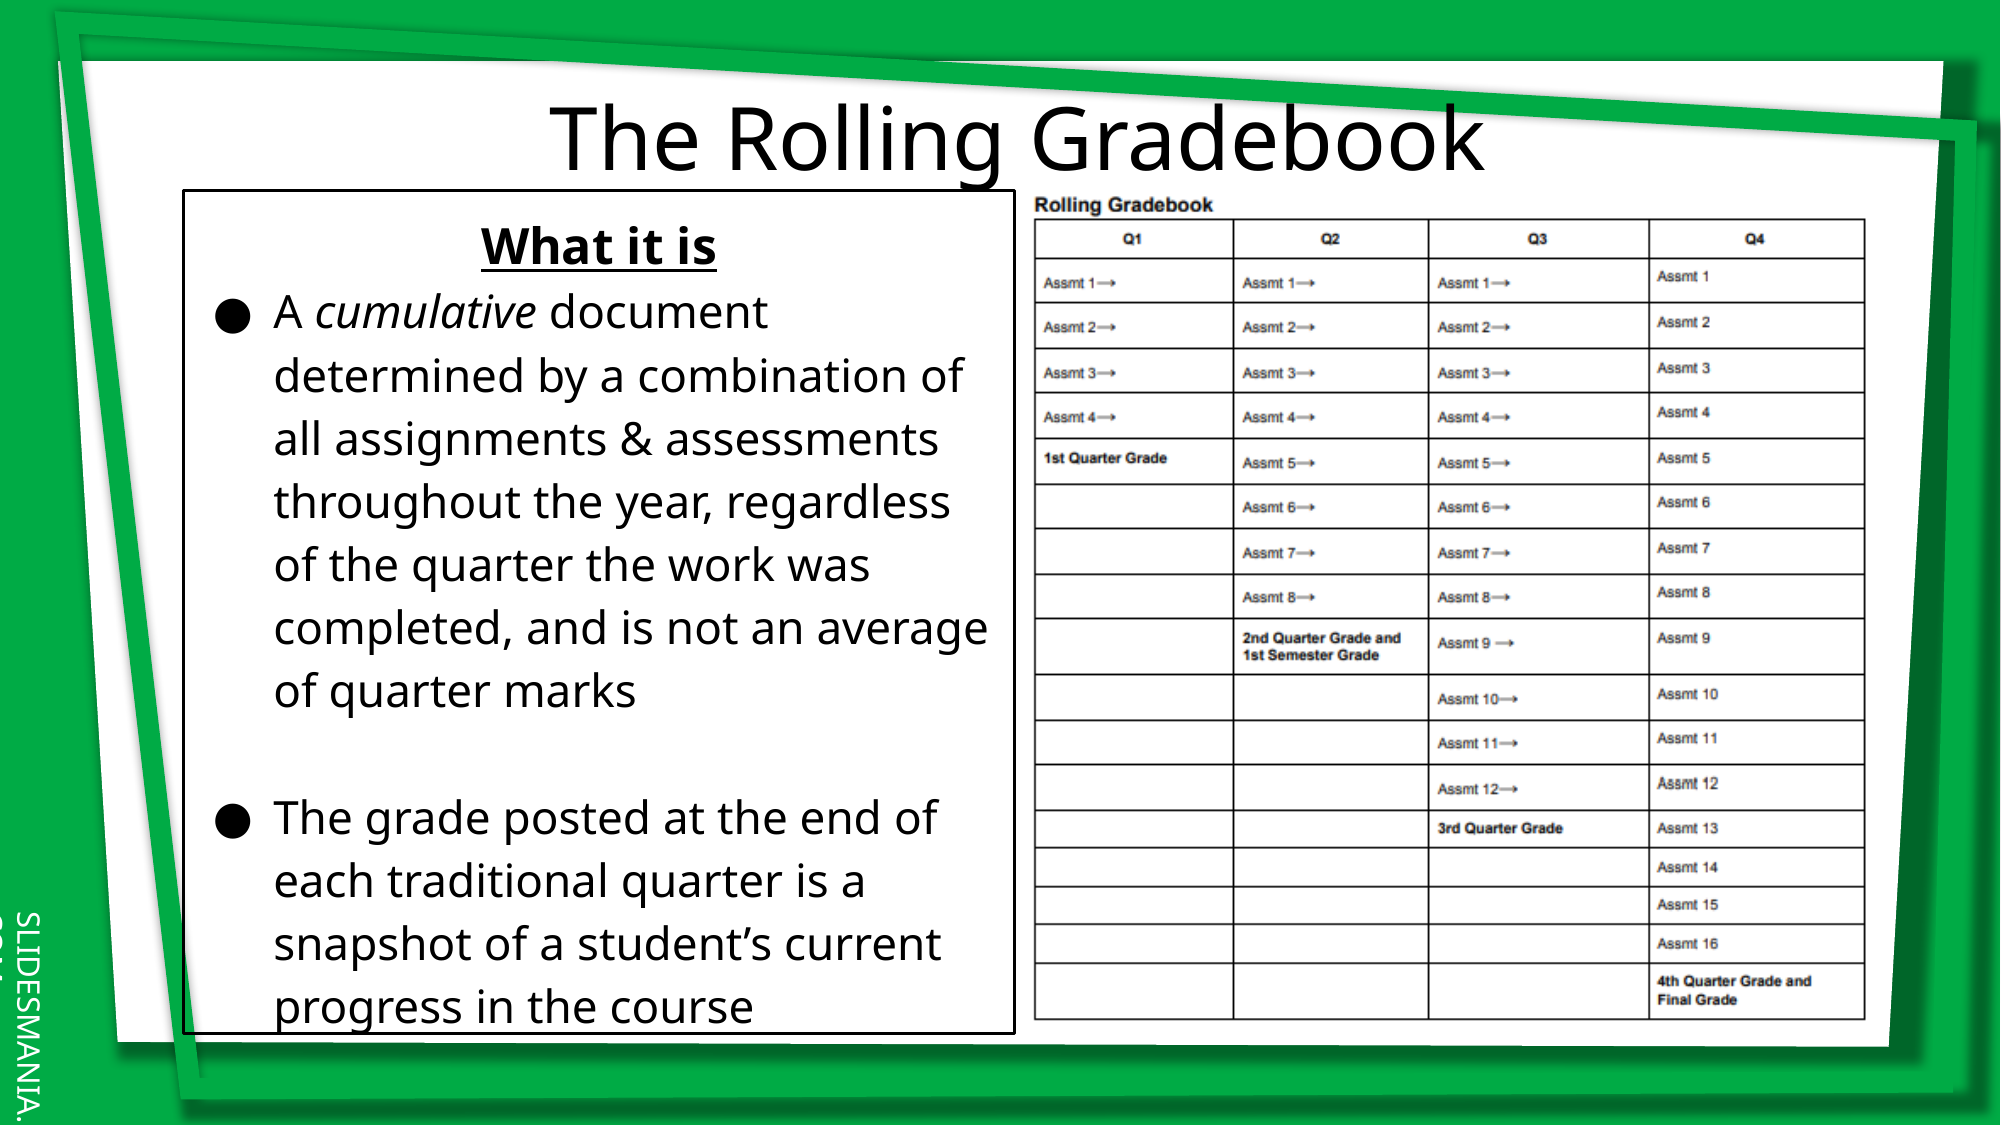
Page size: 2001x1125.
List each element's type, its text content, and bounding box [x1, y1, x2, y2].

text_box What it is A cumulative document determined by a combination of all assignments & assessments throughout the year, regardless of the quarter the work was completed, and is not an average of quarter marks The grade posted at the end of each traditional quarter is a snapshot of a student’s current progress in the course [183, 190, 1015, 1034]
picture [1026, 190, 1876, 1035]
text_box The Rolling Gradebook [96, 67, 1939, 209]
